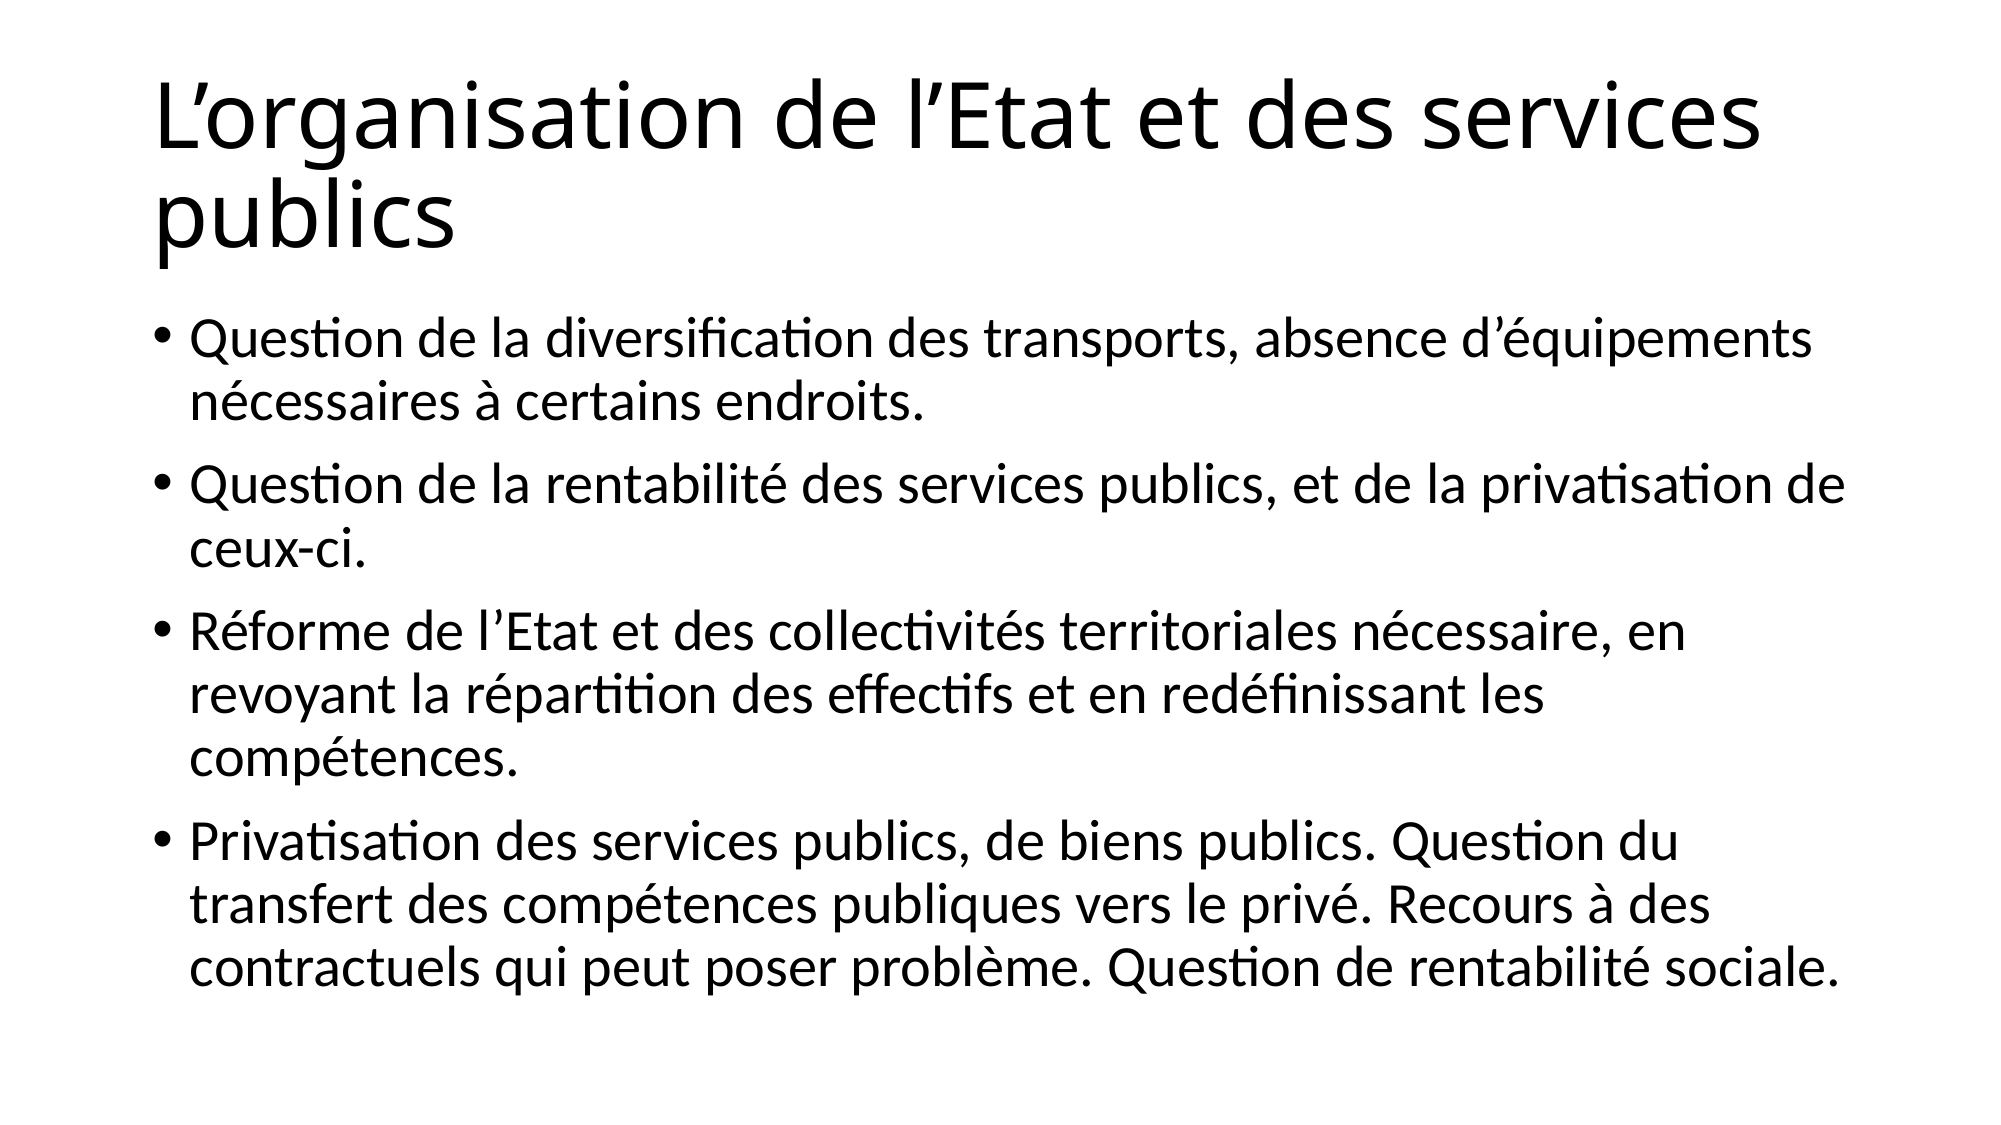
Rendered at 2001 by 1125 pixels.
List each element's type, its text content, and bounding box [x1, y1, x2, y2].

title L’organisation de l’Etat et des services publics [137, 59, 1863, 278]
list Question de la diversification des transports, absence d’équipements nécessaires à certains endroits. Question de la rentabilité des services publics, et de la privatisation de ceux-ci. Réforme de l’Etat et des collectivités territoriales nécessaire, en revoyant la répartition des effectifs et en redéfinissant les compétences. Privatisation des services publics, de biens publics. Question du transfert des compétences publiques vers le privé. Recours à des contractuels qui peut poser problème. Question de rentabilité sociale. [137, 299, 1863, 1014]
